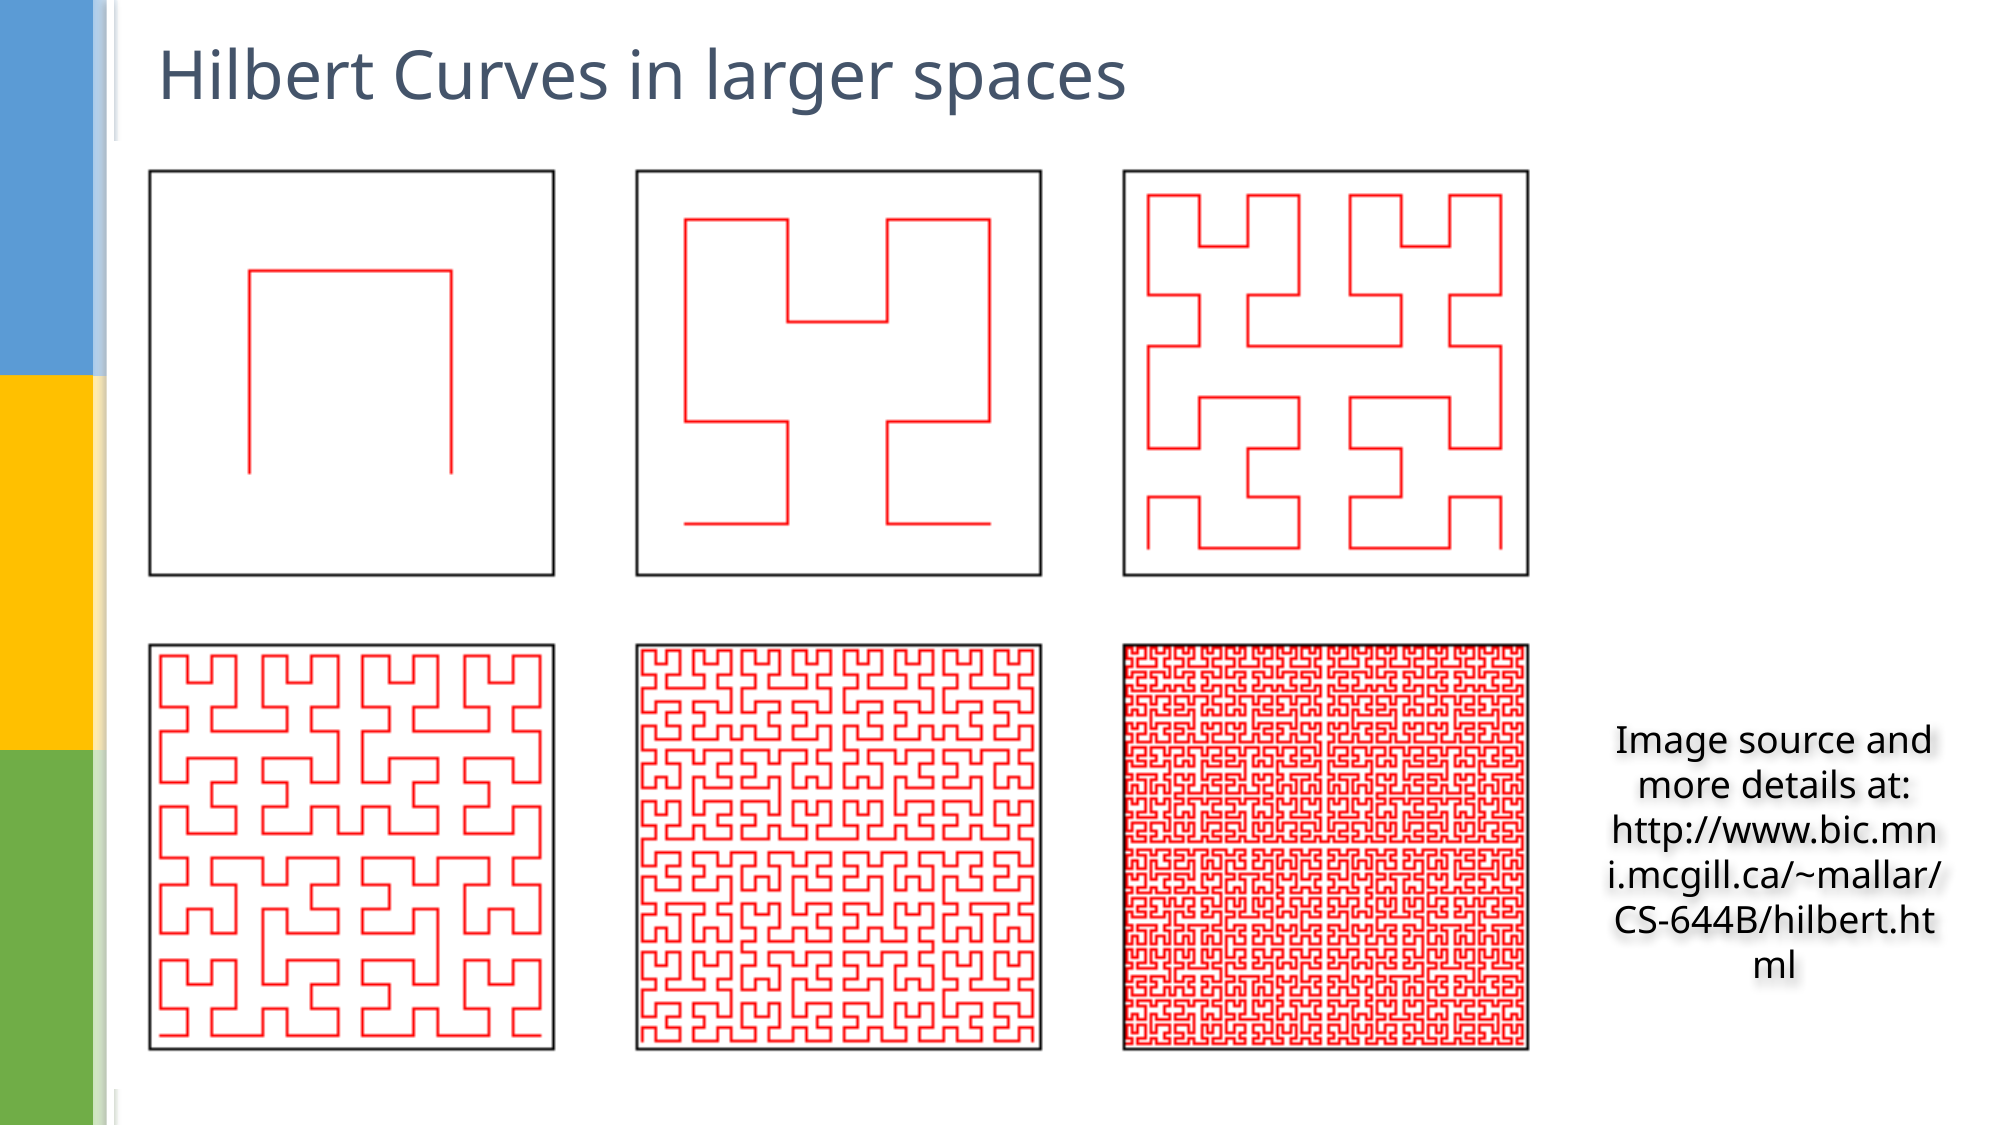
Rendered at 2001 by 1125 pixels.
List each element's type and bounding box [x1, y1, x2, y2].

picture [108, 141, 1574, 1090]
text_box [1590, 673, 1959, 1029]
title [142, 24, 1868, 121]
